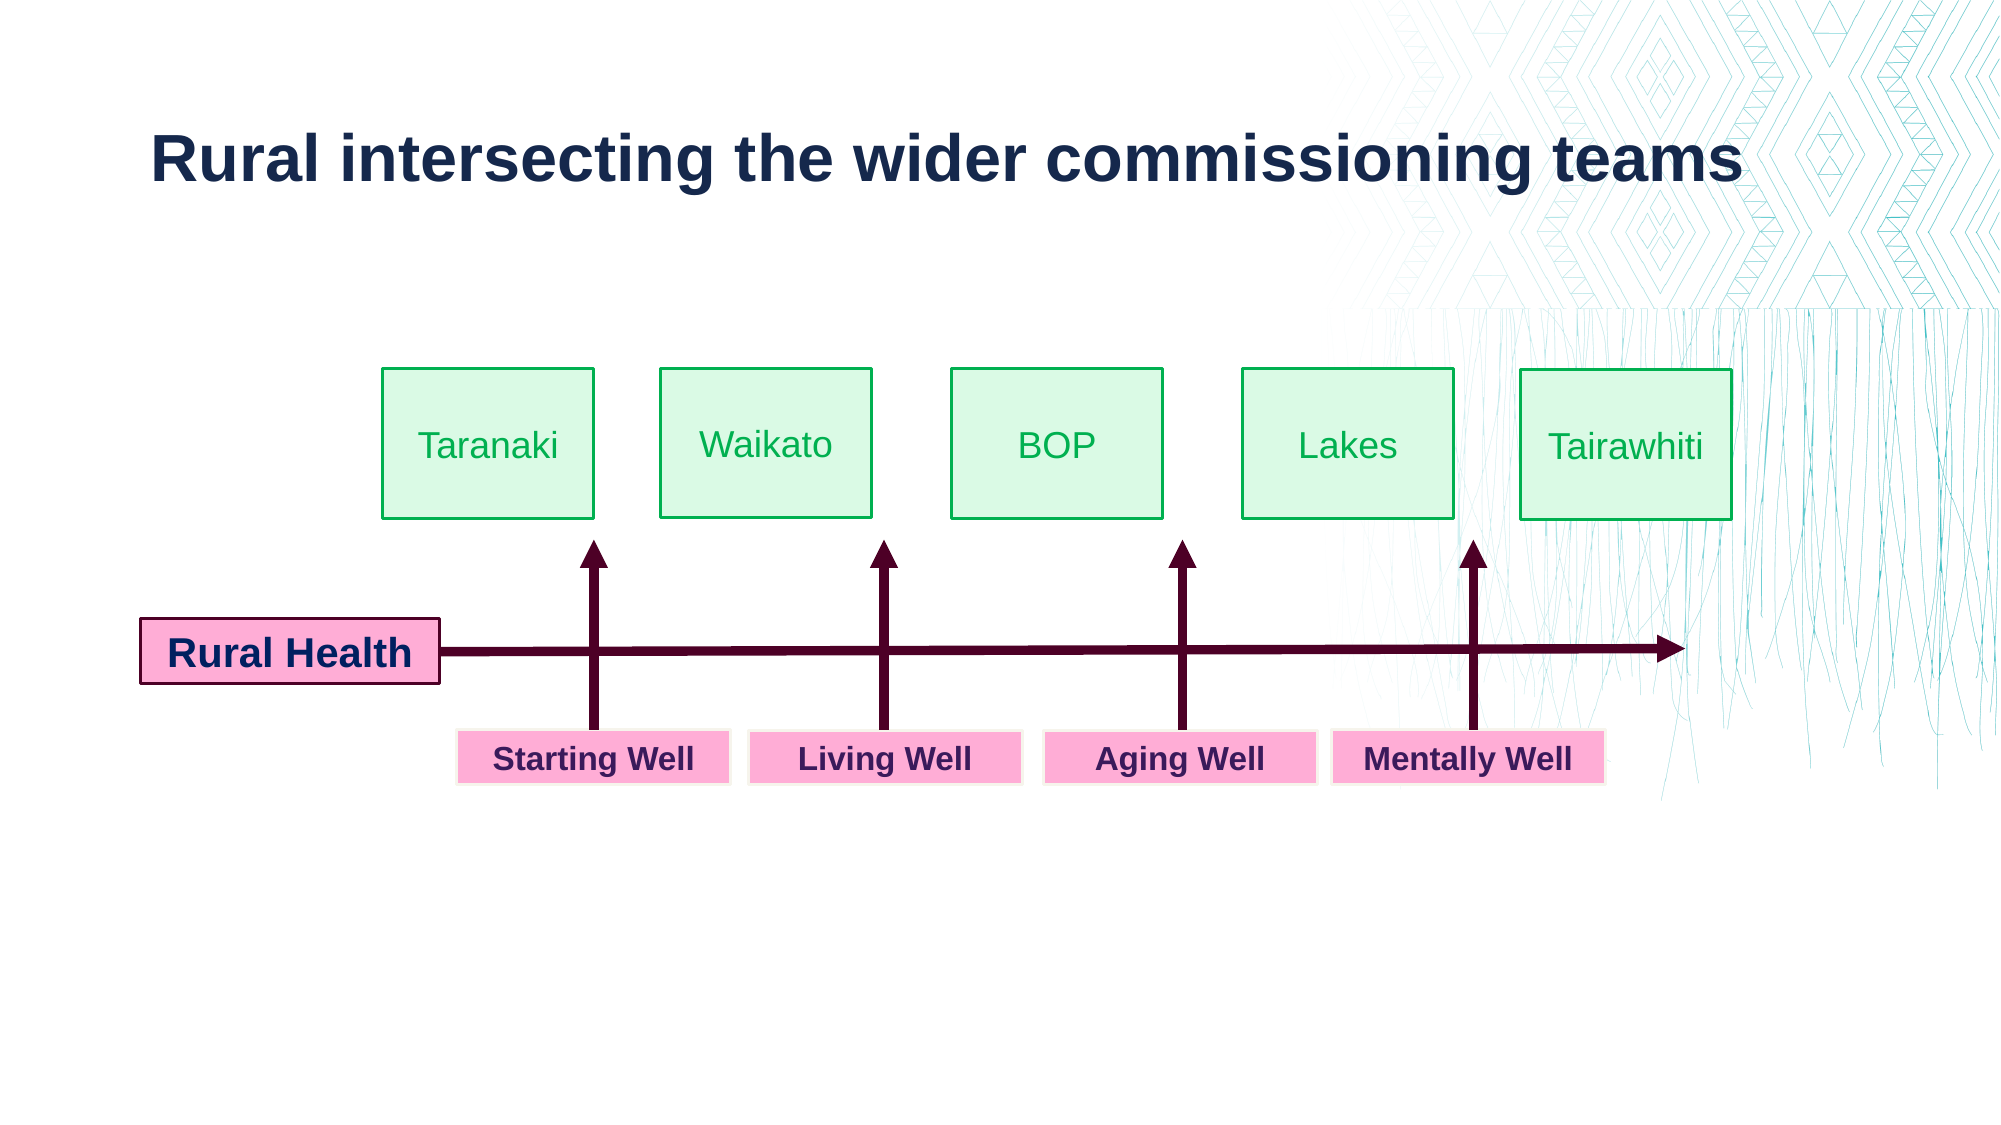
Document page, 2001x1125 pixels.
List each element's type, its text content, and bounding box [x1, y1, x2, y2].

text_box Taranaki [382, 368, 594, 519]
text_box Rural Health [140, 618, 440, 684]
list Rural intersecting the wider commissioning teams [135, 116, 1831, 241]
text_box Living Well [748, 730, 1023, 785]
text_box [885, 648, 1182, 652]
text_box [1183, 648, 1473, 652]
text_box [1474, 648, 1686, 652]
text_box Lakes [1242, 368, 1454, 519]
text_box BOP [951, 368, 1163, 519]
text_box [419, 648, 883, 652]
text_box Mentally Well [1331, 729, 1606, 785]
text_box Tairawhiti [1520, 369, 1732, 520]
picture [1308, 0, 2000, 825]
text_box Starting Well [456, 729, 731, 785]
text_box Waikato [660, 368, 872, 518]
text_box Aging Well [1043, 730, 1318, 785]
